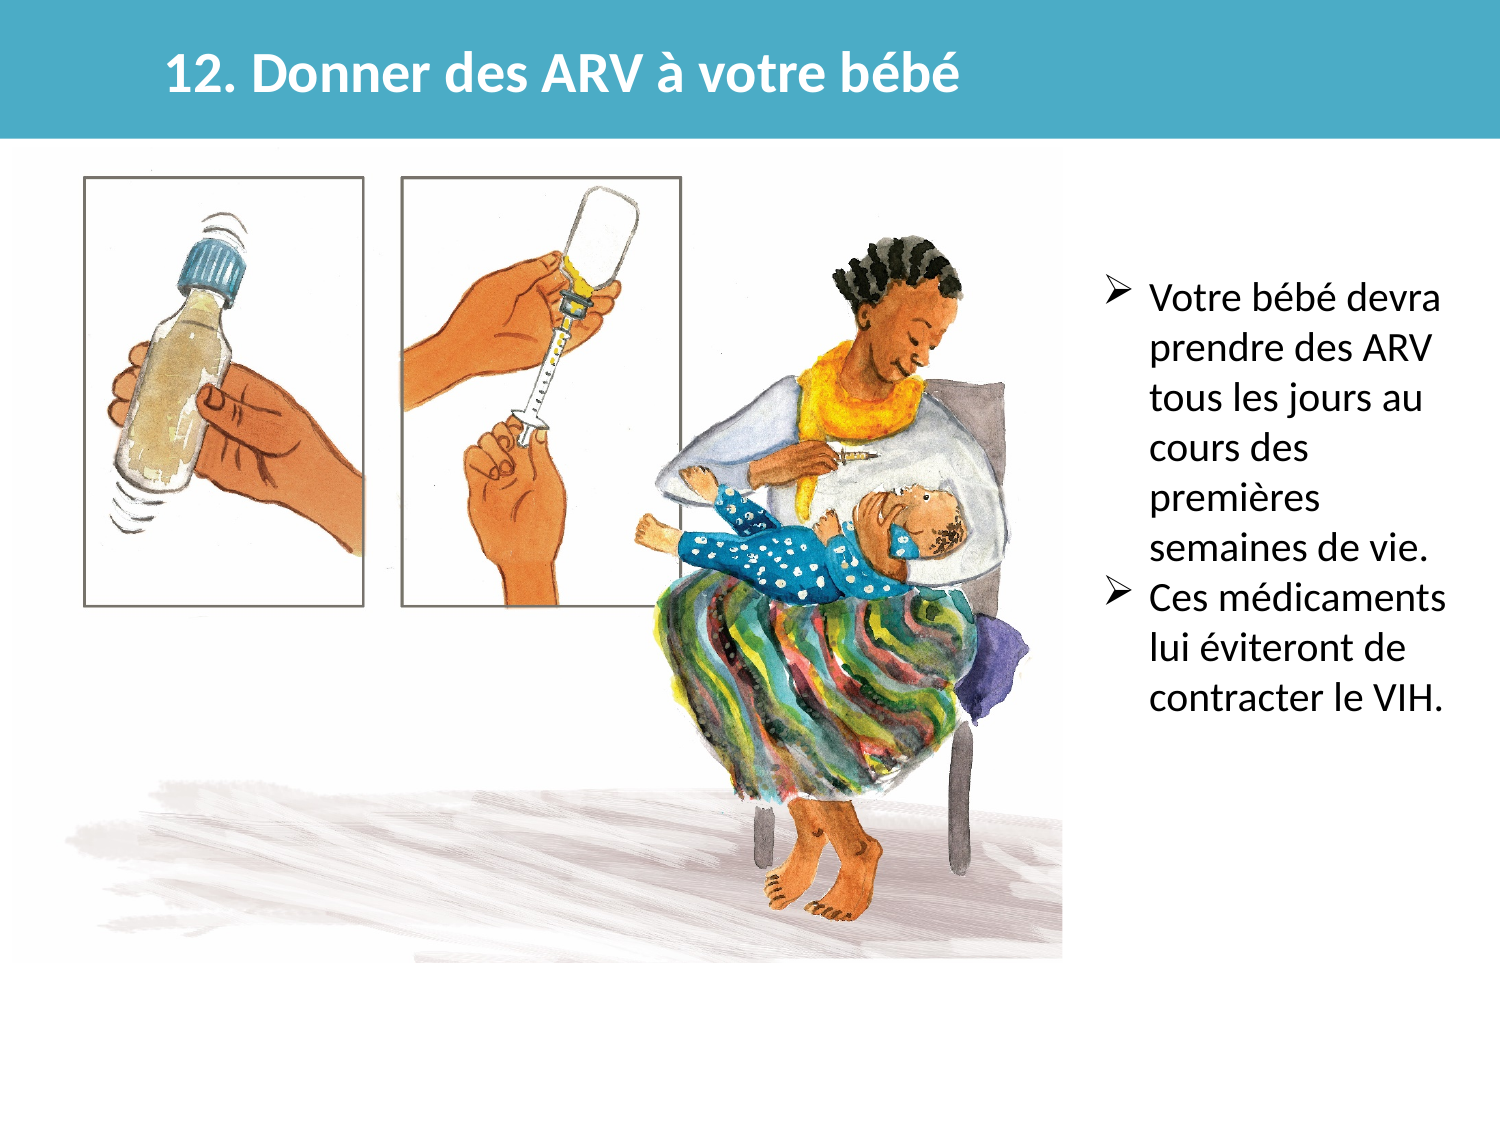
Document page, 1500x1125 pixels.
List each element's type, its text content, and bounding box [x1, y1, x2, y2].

text_box Votre bébé devra prendre des ARV tous les jours au cours des premières semaines de vie. Ces médicaments lui éviteront de contracter le VIH. [1087, 262, 1480, 778]
title 12. Donner des ARV à votre bébé [0, 0, 1500, 139]
picture [12, 147, 1063, 963]
